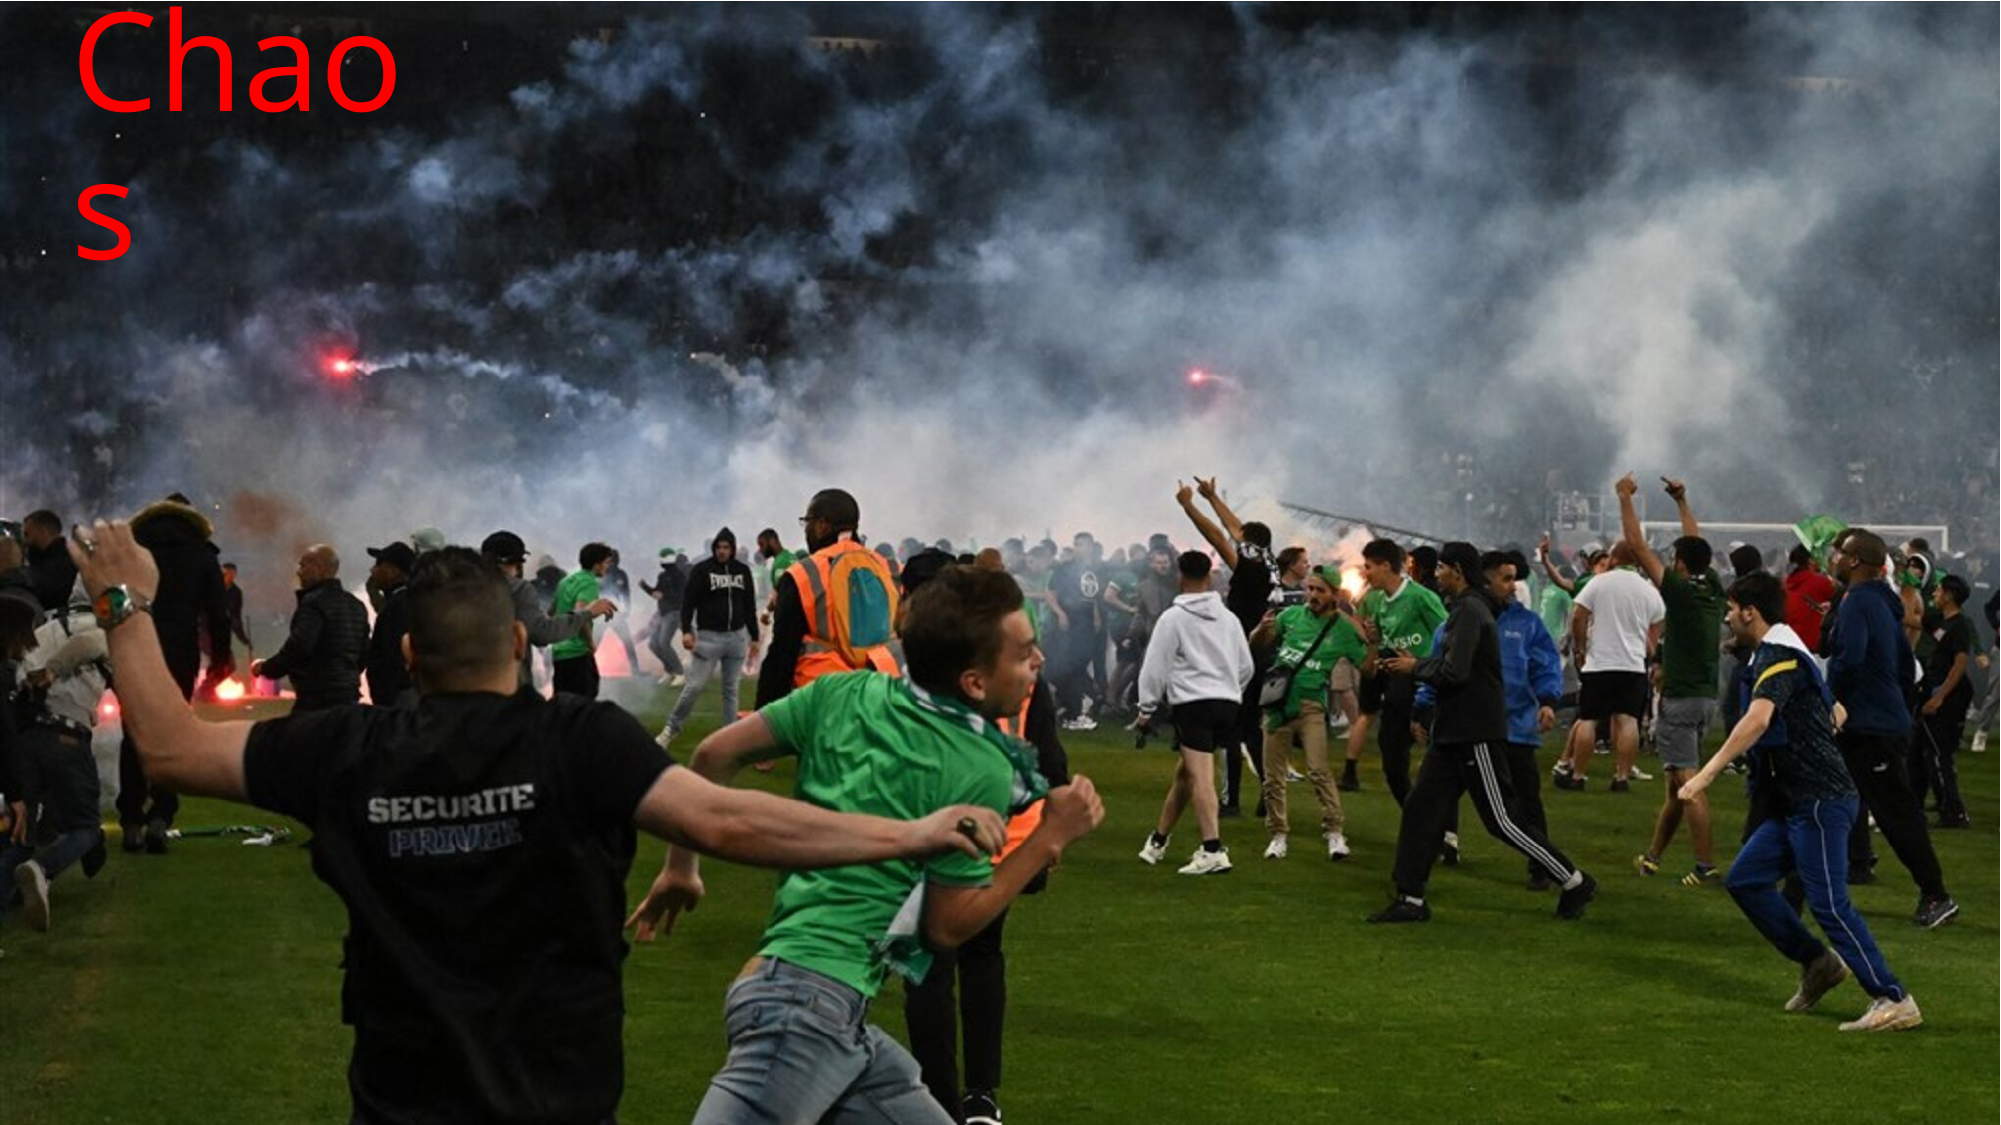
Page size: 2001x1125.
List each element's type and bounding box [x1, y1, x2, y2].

list [0, 1, 2000, 1125]
